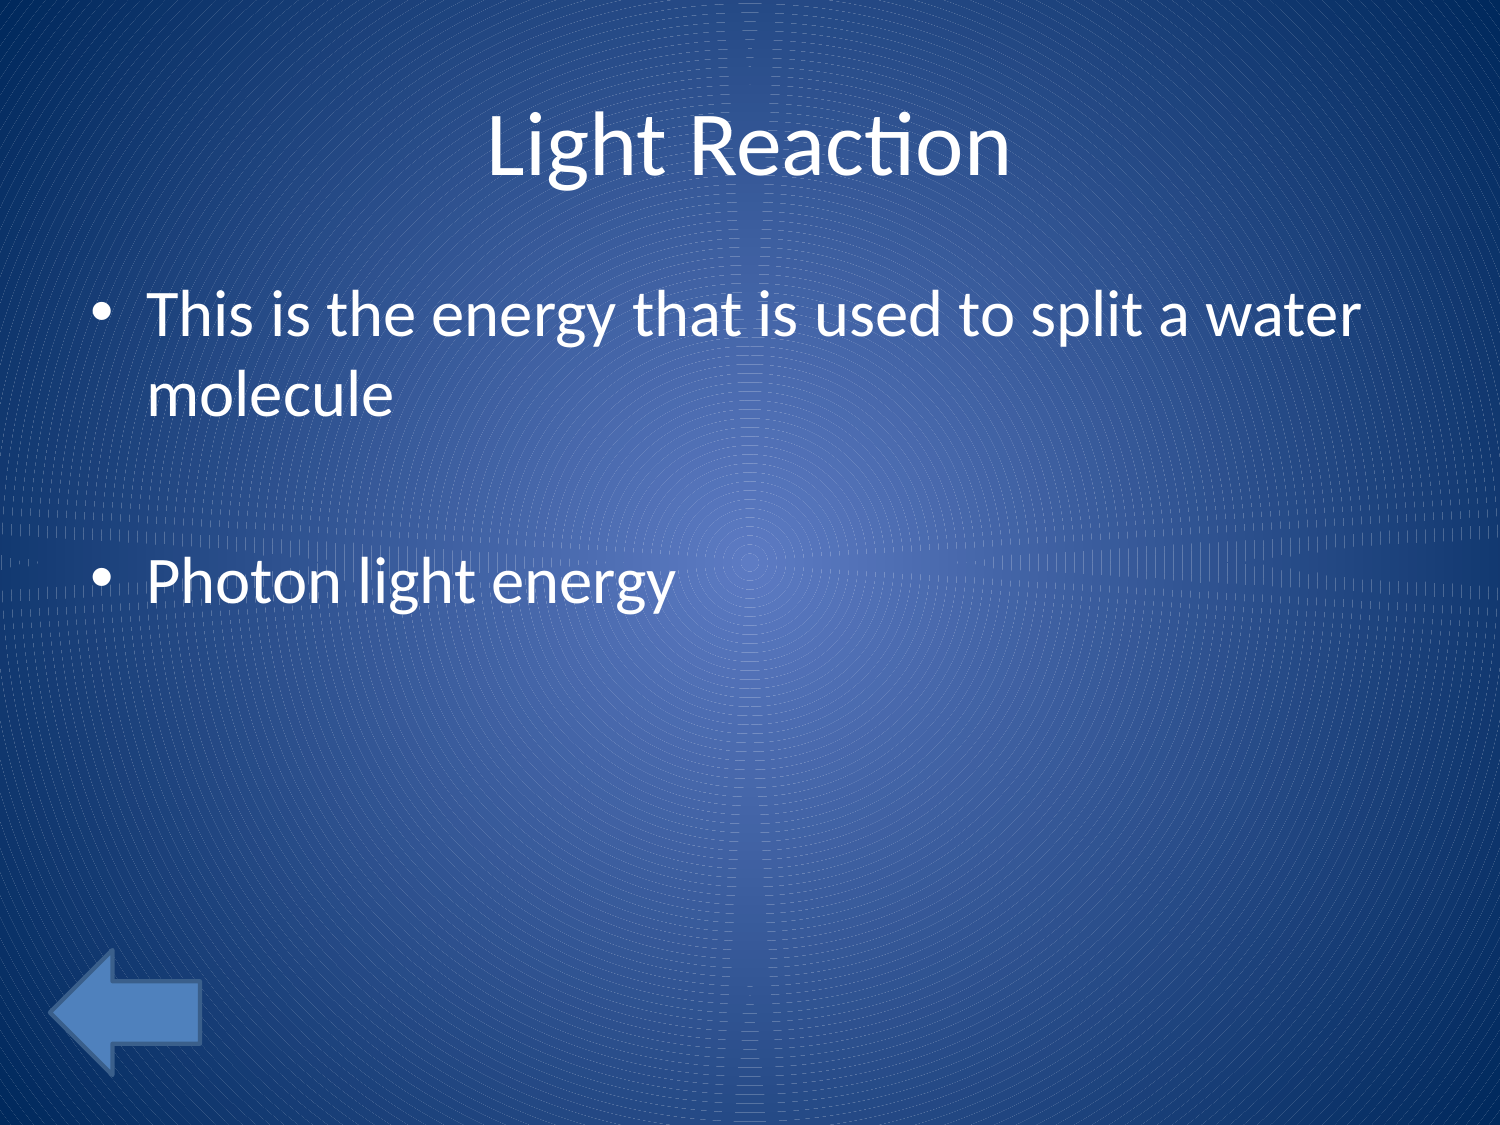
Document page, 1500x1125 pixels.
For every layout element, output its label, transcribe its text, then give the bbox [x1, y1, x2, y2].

title Light Reaction [75, 45, 1425, 233]
list This is the energy that is used to split a water molecule Photon light energy [75, 262, 1425, 1005]
text_box [47, 948, 203, 1077]
